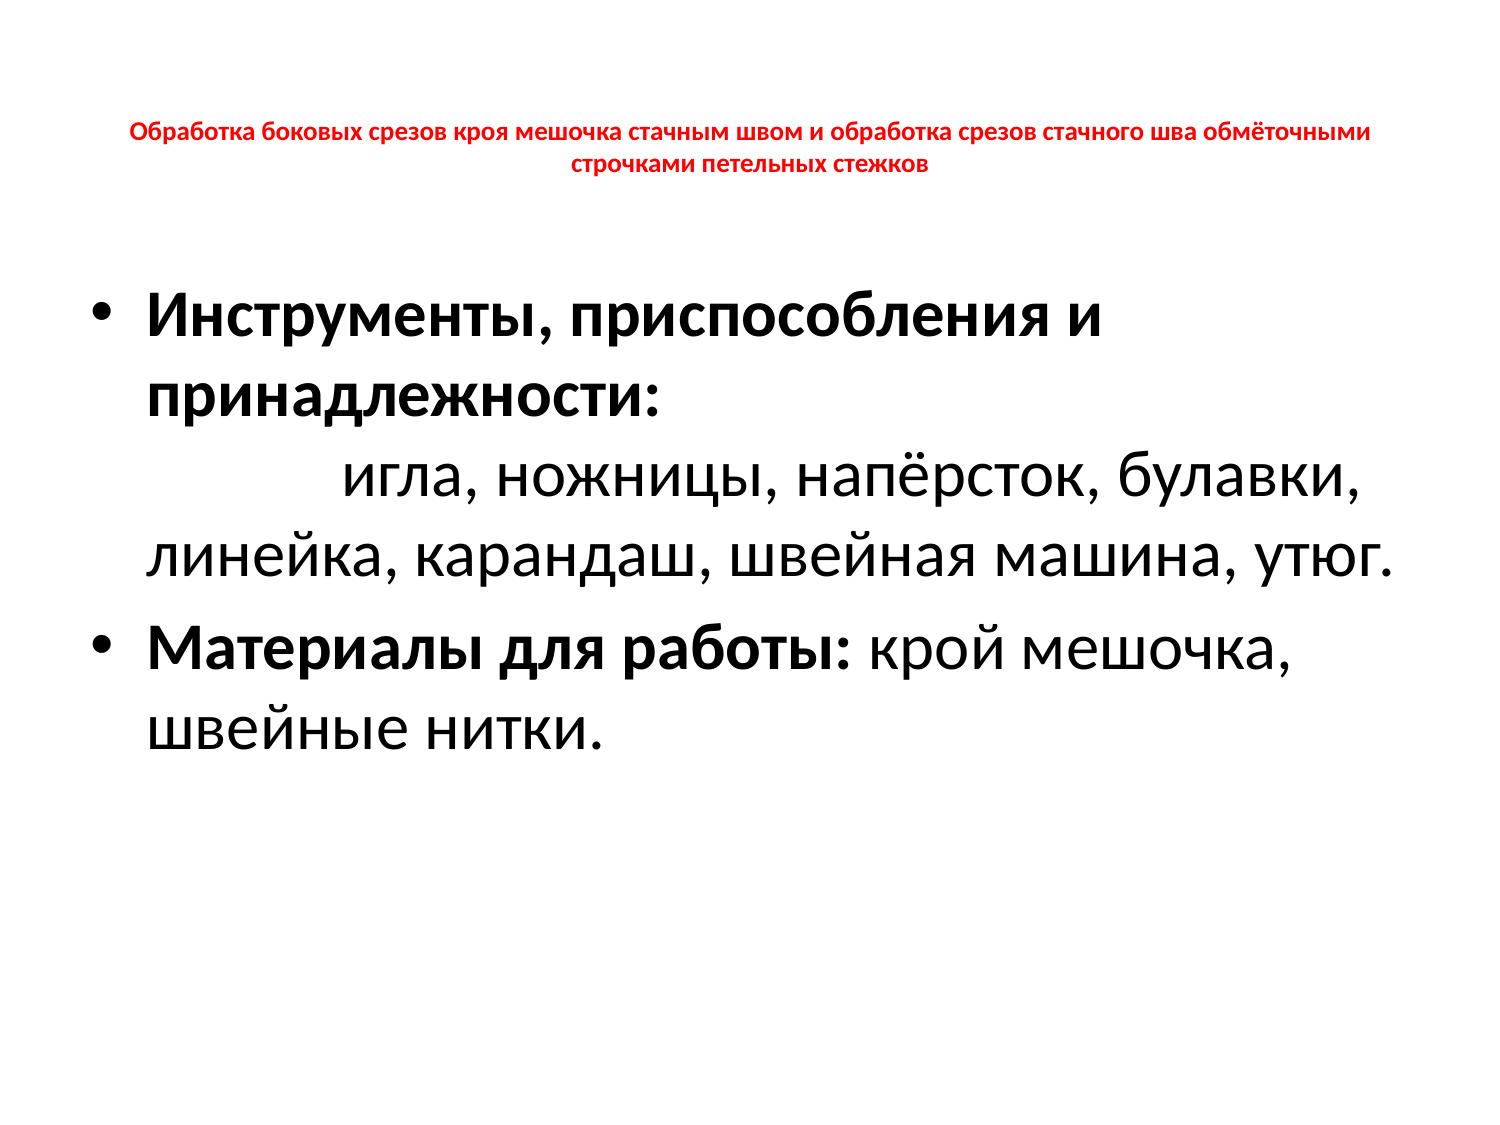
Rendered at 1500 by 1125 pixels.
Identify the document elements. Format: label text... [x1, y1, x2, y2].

title Обработка боковых срезов кроя мешочка стачным швом и обработка срезов стачного шва обмёточными строчками петельных стежков [75, 105, 1425, 233]
list Инструменты, приспособления и принадлежности: игла, ножницы, напёрсток, булавки, линейка, карандаш, швейная машина, утюг. Материалы для работы: крой мешочка, швейные нитки. [75, 262, 1425, 1005]
